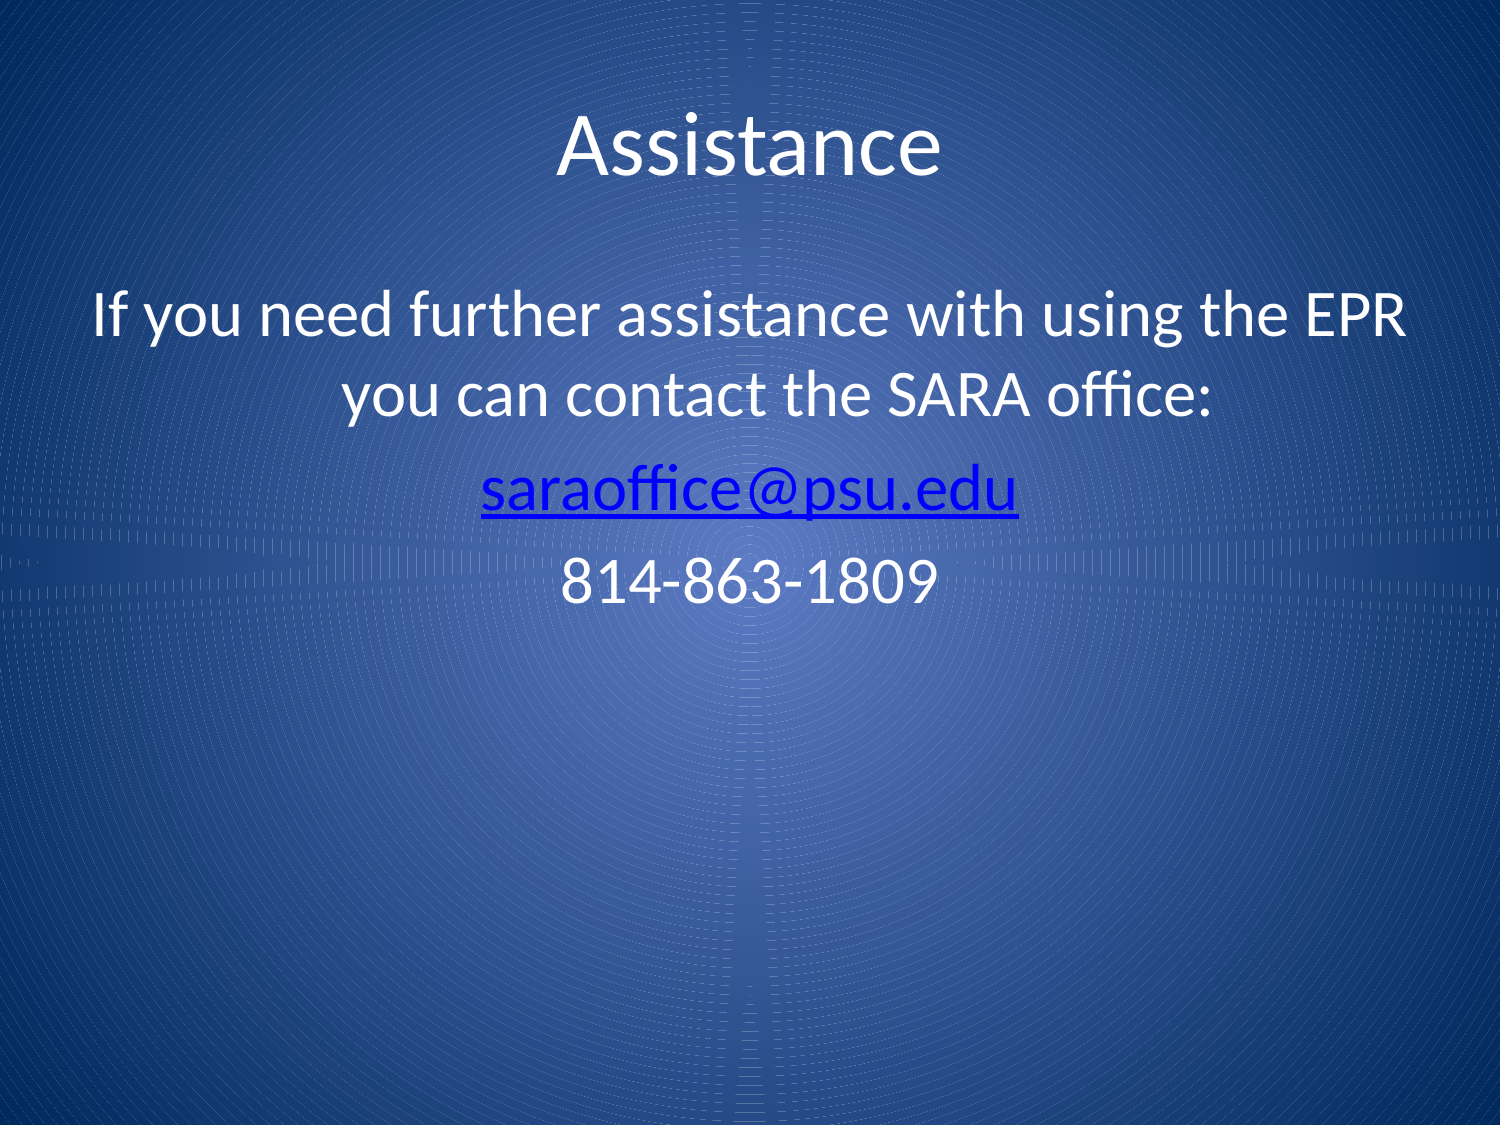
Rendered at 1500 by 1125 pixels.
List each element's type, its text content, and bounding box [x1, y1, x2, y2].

title Assistance [75, 45, 1425, 233]
list If you need further assistance with using the EPR you can contact the SARA office: saraoffice@psu.edu 814-863-1809 [75, 262, 1425, 1005]
